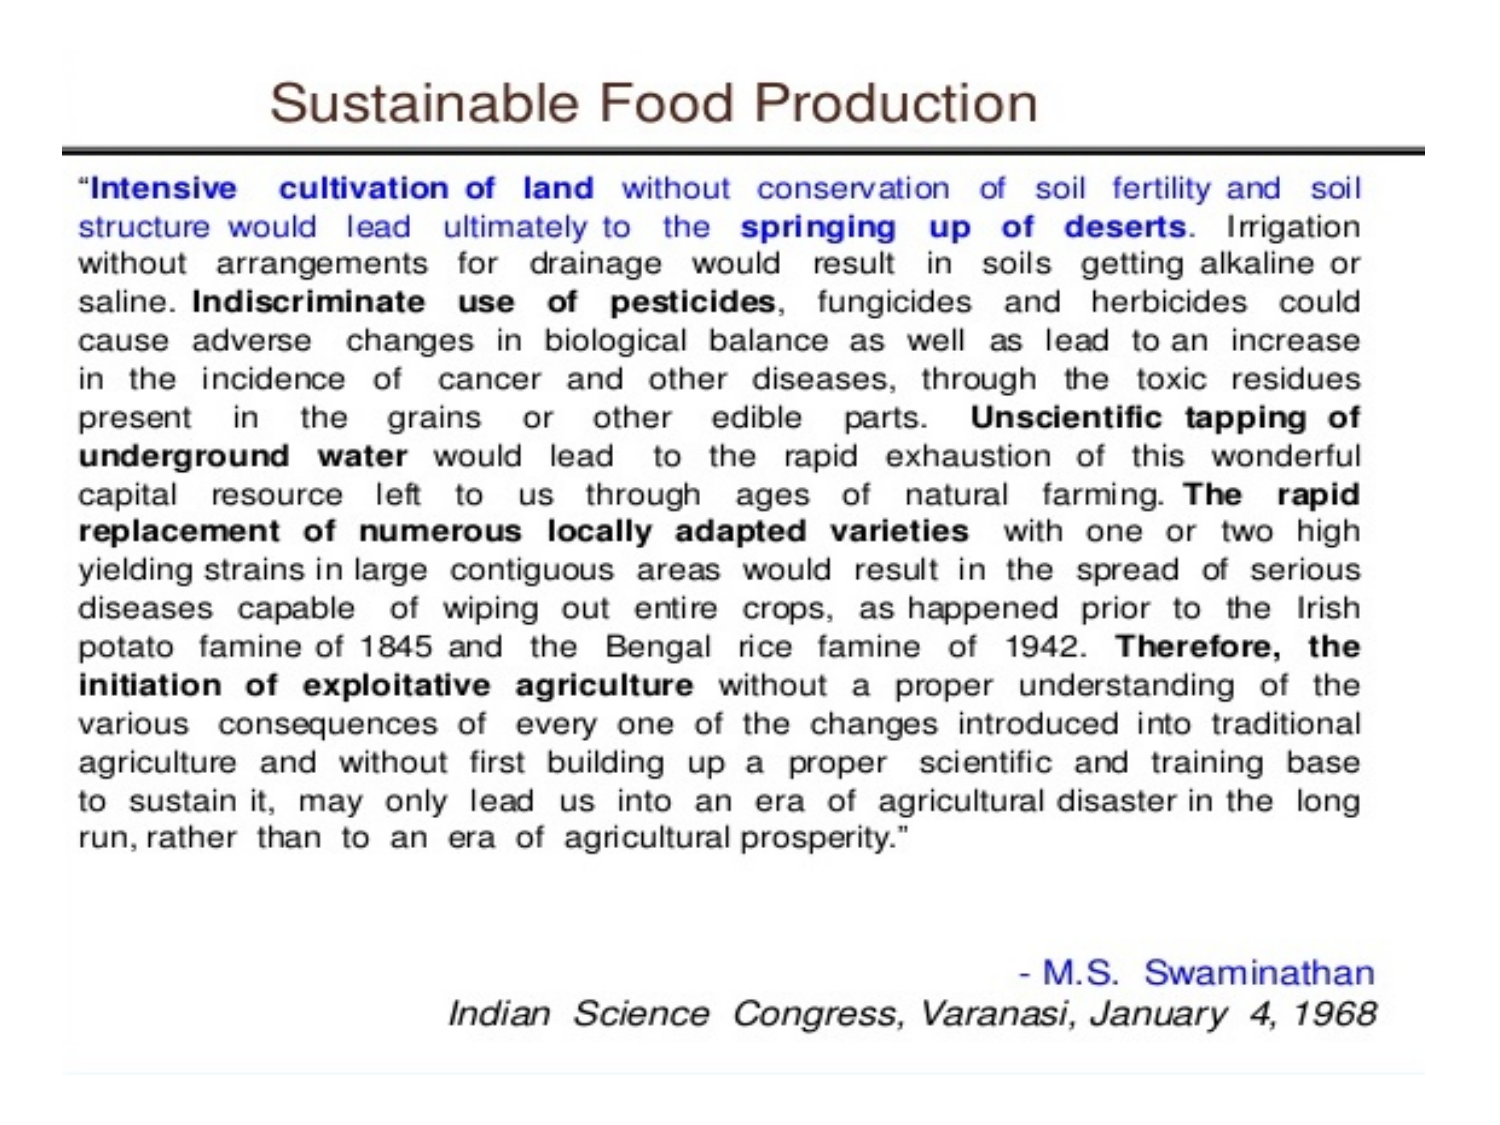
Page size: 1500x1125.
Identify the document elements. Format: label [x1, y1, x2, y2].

picture [62, 49, 1426, 1076]
